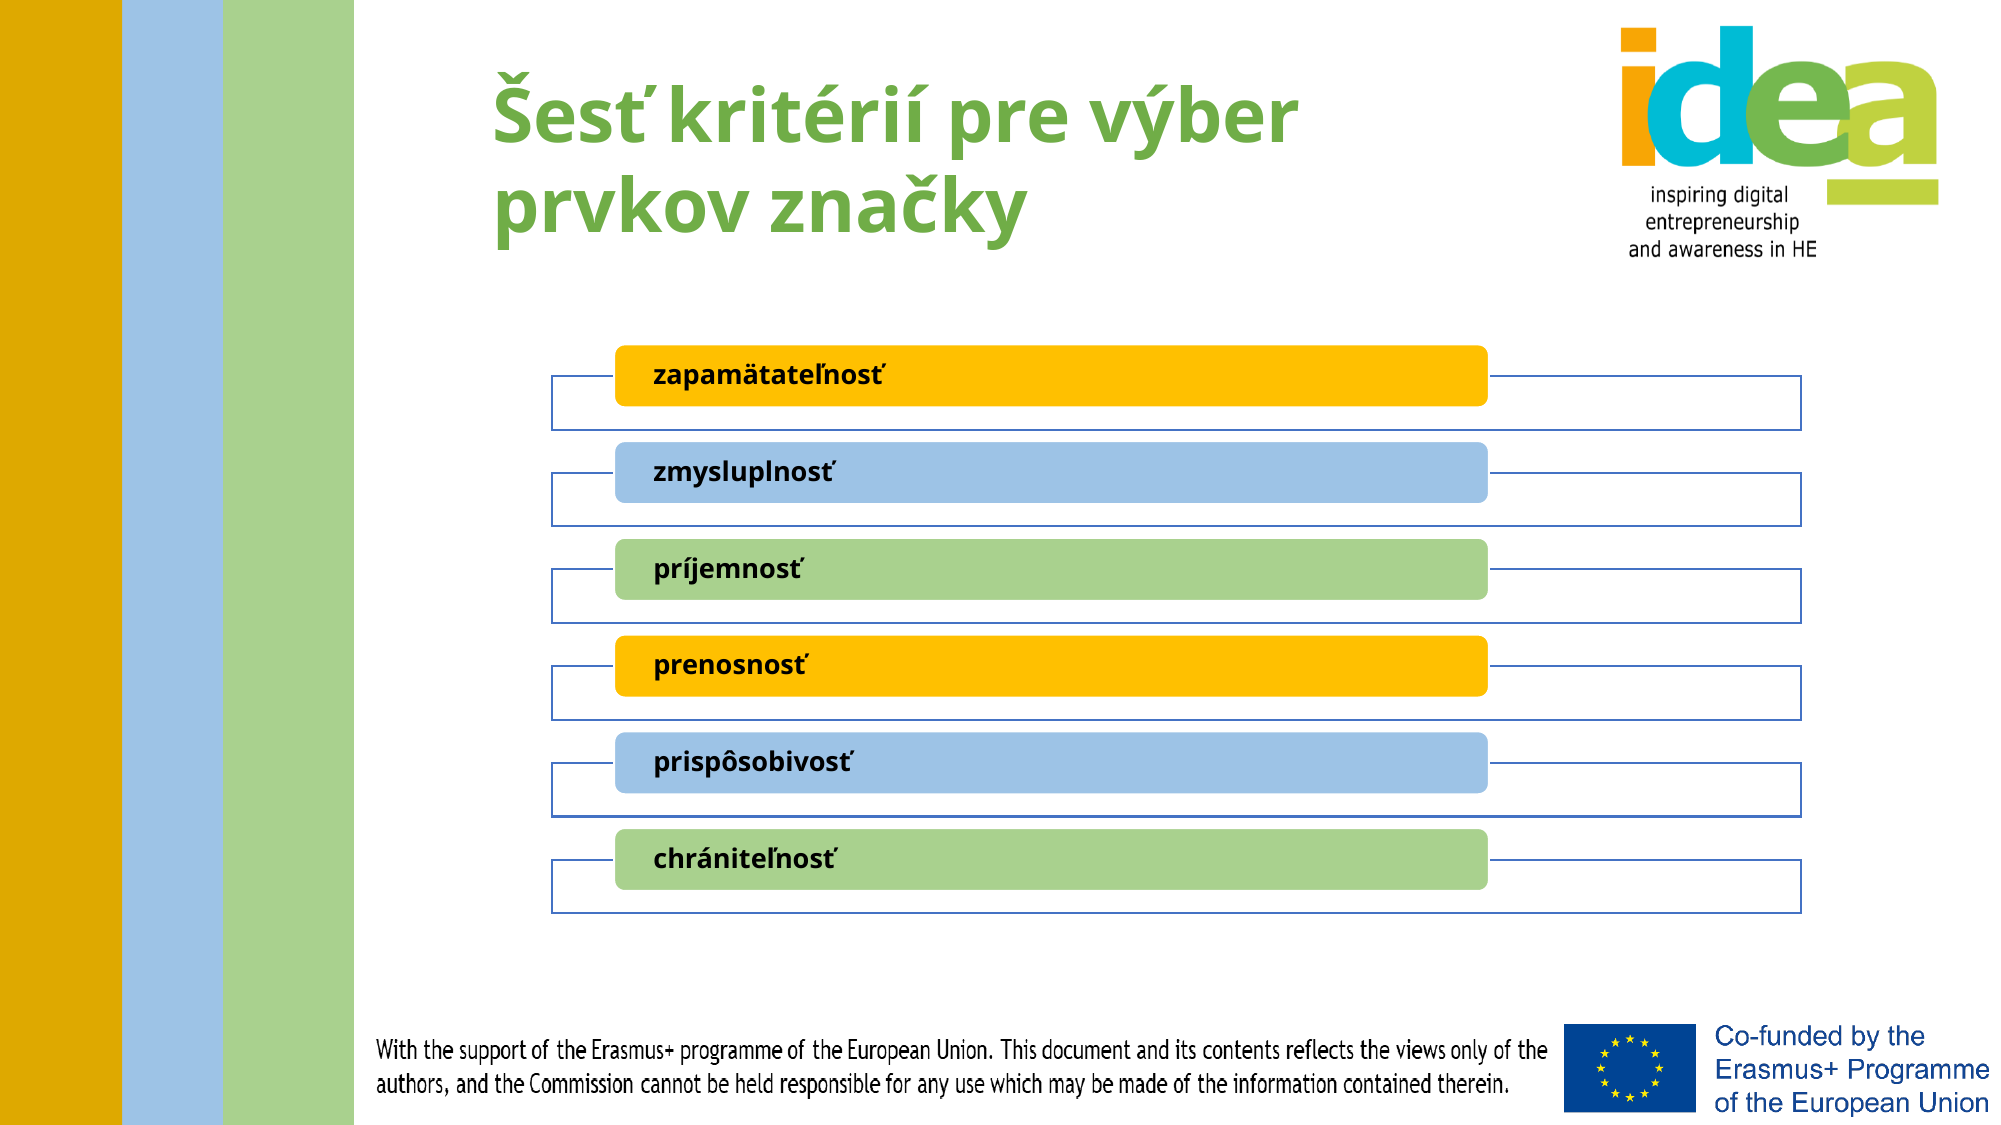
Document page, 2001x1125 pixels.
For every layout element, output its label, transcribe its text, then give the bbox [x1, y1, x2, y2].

text_box Šesť kritérií pre výber prvkov značky [477, 60, 1500, 255]
picture [363, 1024, 1989, 1118]
text_box [123, 0, 222, 1125]
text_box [551, 341, 1802, 917]
picture [1589, 7, 1964, 278]
text_box [0, 0, 123, 1125]
text_box [222, 0, 355, 1125]
